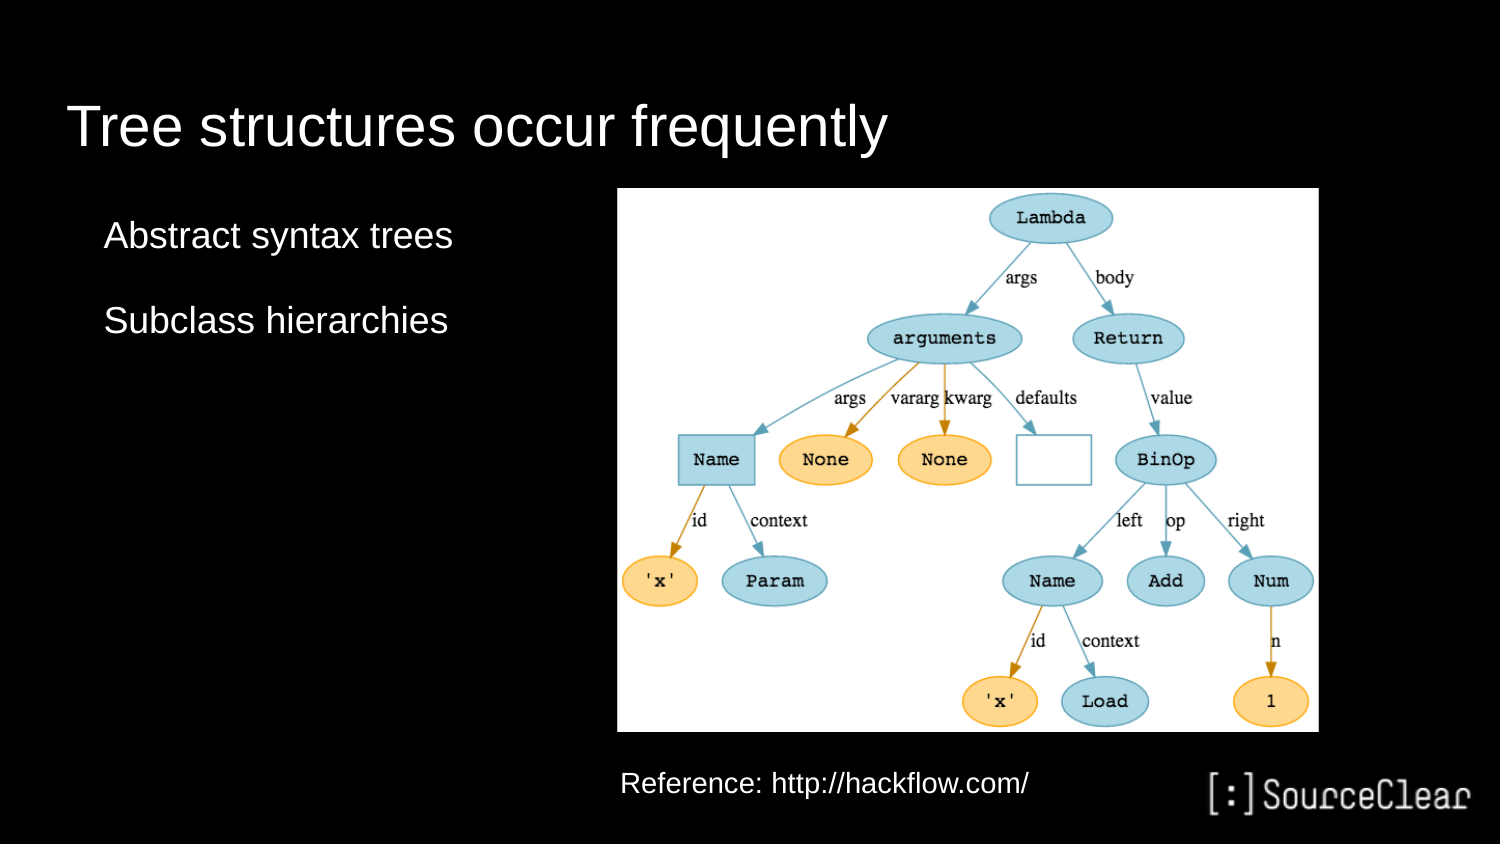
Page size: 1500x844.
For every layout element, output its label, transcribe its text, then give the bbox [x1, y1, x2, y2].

picture [1196, 757, 1485, 829]
list Reference: http://hackflow.com/ [605, 744, 1242, 798]
title Tree structures occur frequently [51, 72, 1449, 167]
picture [617, 188, 1320, 733]
list Abstract syntax trees Subclass hierarchies [51, 189, 577, 445]
